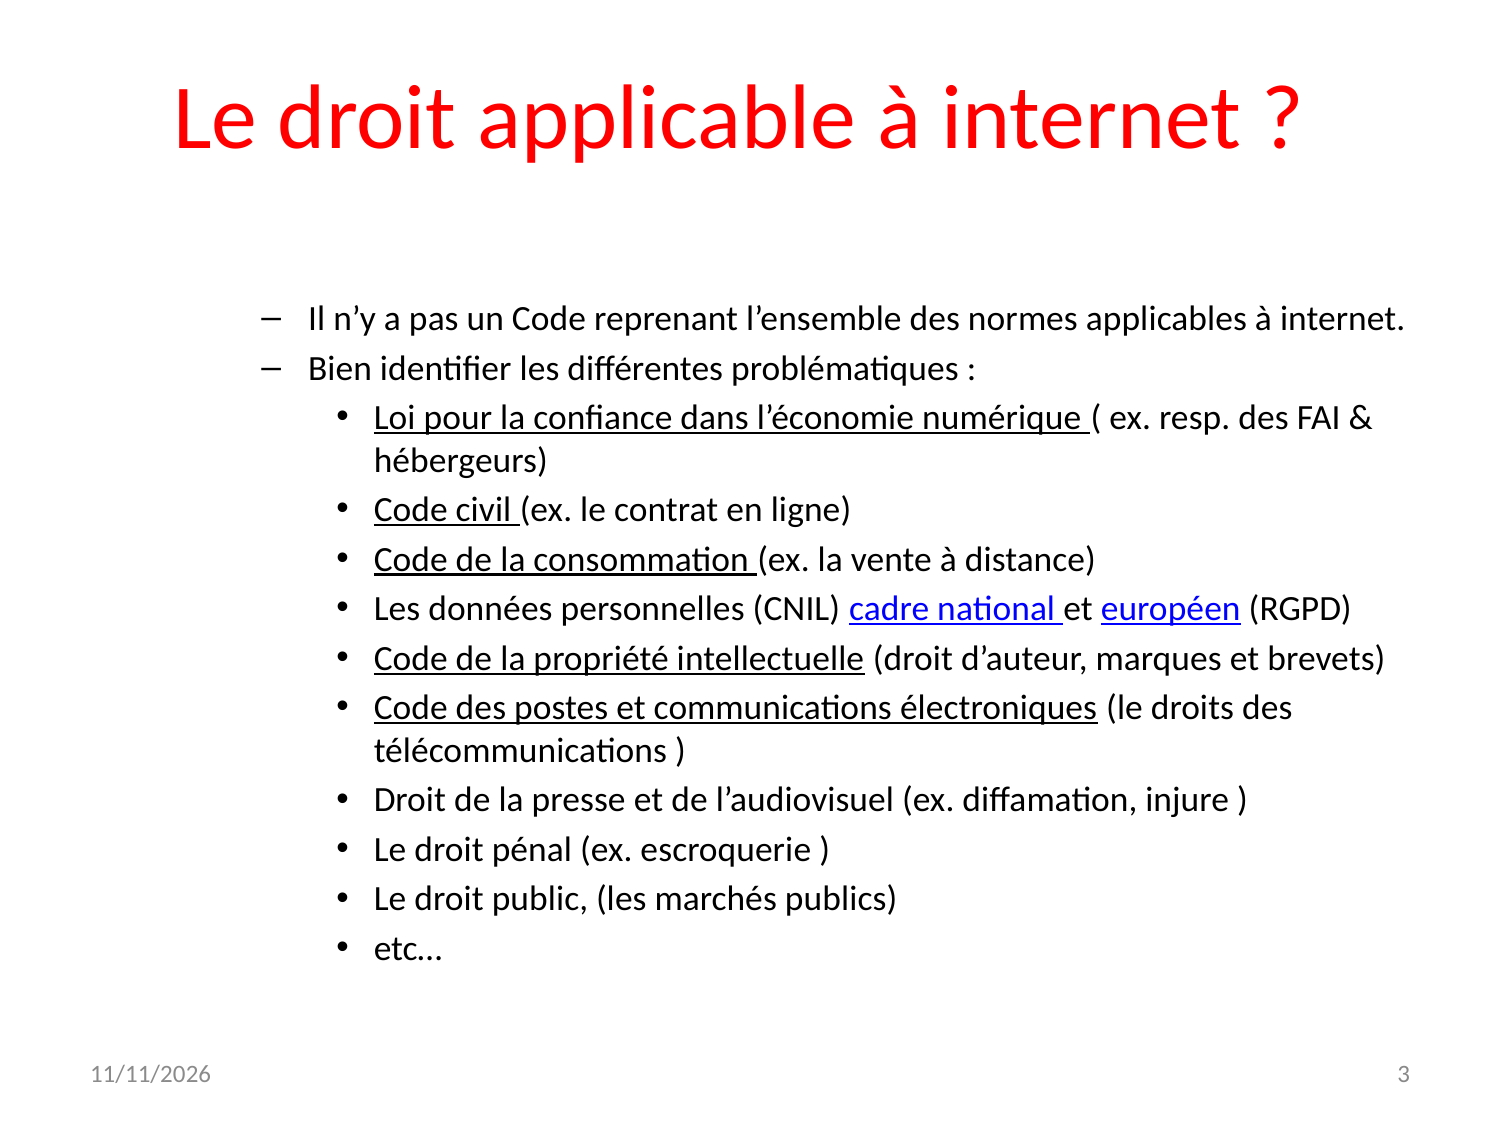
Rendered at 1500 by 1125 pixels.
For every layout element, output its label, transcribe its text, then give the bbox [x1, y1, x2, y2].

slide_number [75, 1042, 425, 1103]
slide_number 3 [1074, 1042, 1425, 1103]
list Il n’y a pas un Code reprenant l’ensemble des normes applicables à internet. Bien identifier les différentes problématiques : Loi pour la confiance dans l’économie numérique ( ex. resp. des FAI & hébergeurs) Code civil (ex. le contrat en ligne) Code de la consommation (ex. la vente à distance) Les données personnelles (CNIL) cadre national et européen (RGPD) Code de la propriété intellectuelle (droit d’auteur, marques et brevets) Code des postes et communications électroniques (le droits des télécommunications ) Droit de la presse et de l’audiovisuel (ex. diffamation, injure ) Le droit pénal (ex. escroquerie ) Le droit public, (les marchés publics) etc… [171, 287, 1438, 1013]
title Le droit applicable à internet ? [75, 45, 1425, 233]
